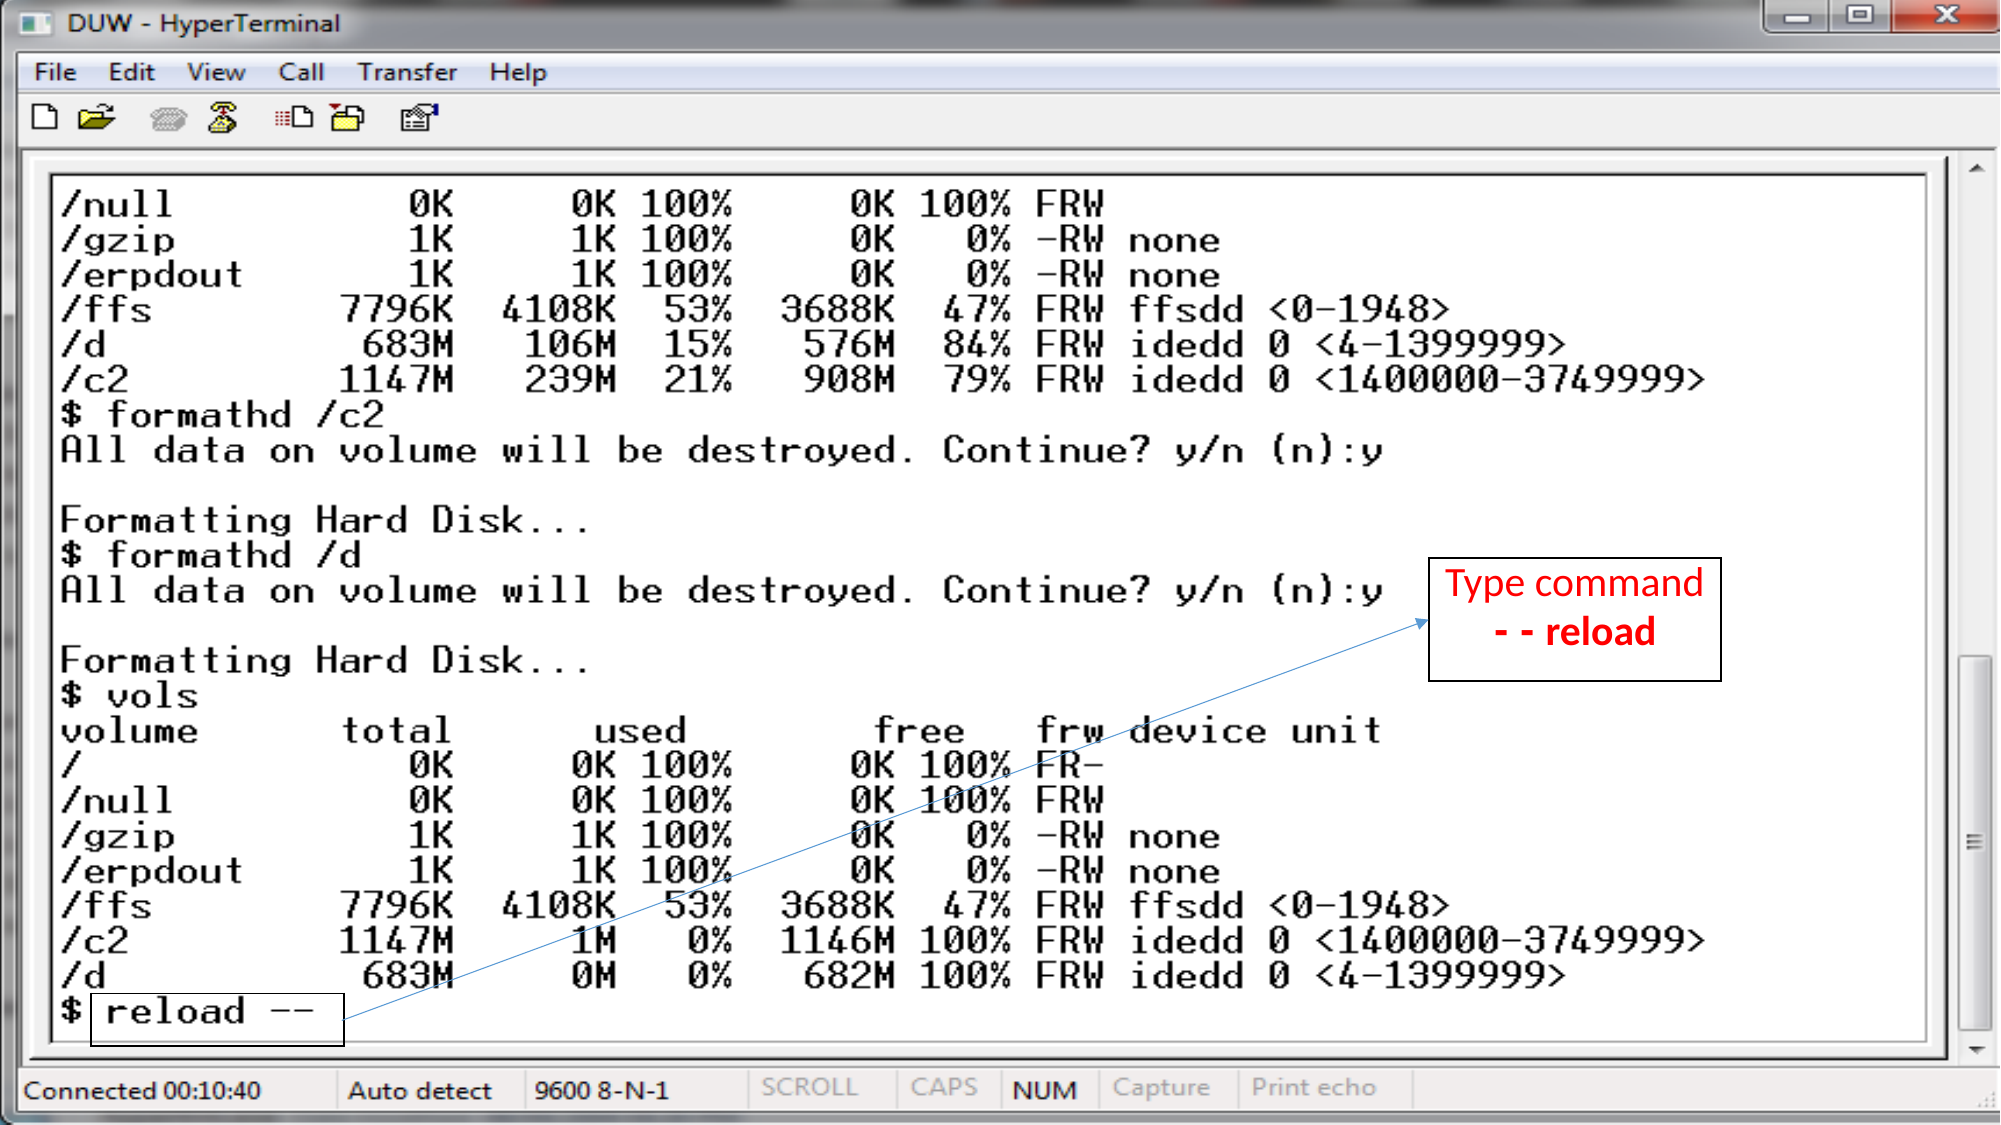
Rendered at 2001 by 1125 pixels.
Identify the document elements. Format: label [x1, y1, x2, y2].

picture [0, 0, 2000, 1125]
text_box [341, 619, 1429, 1021]
